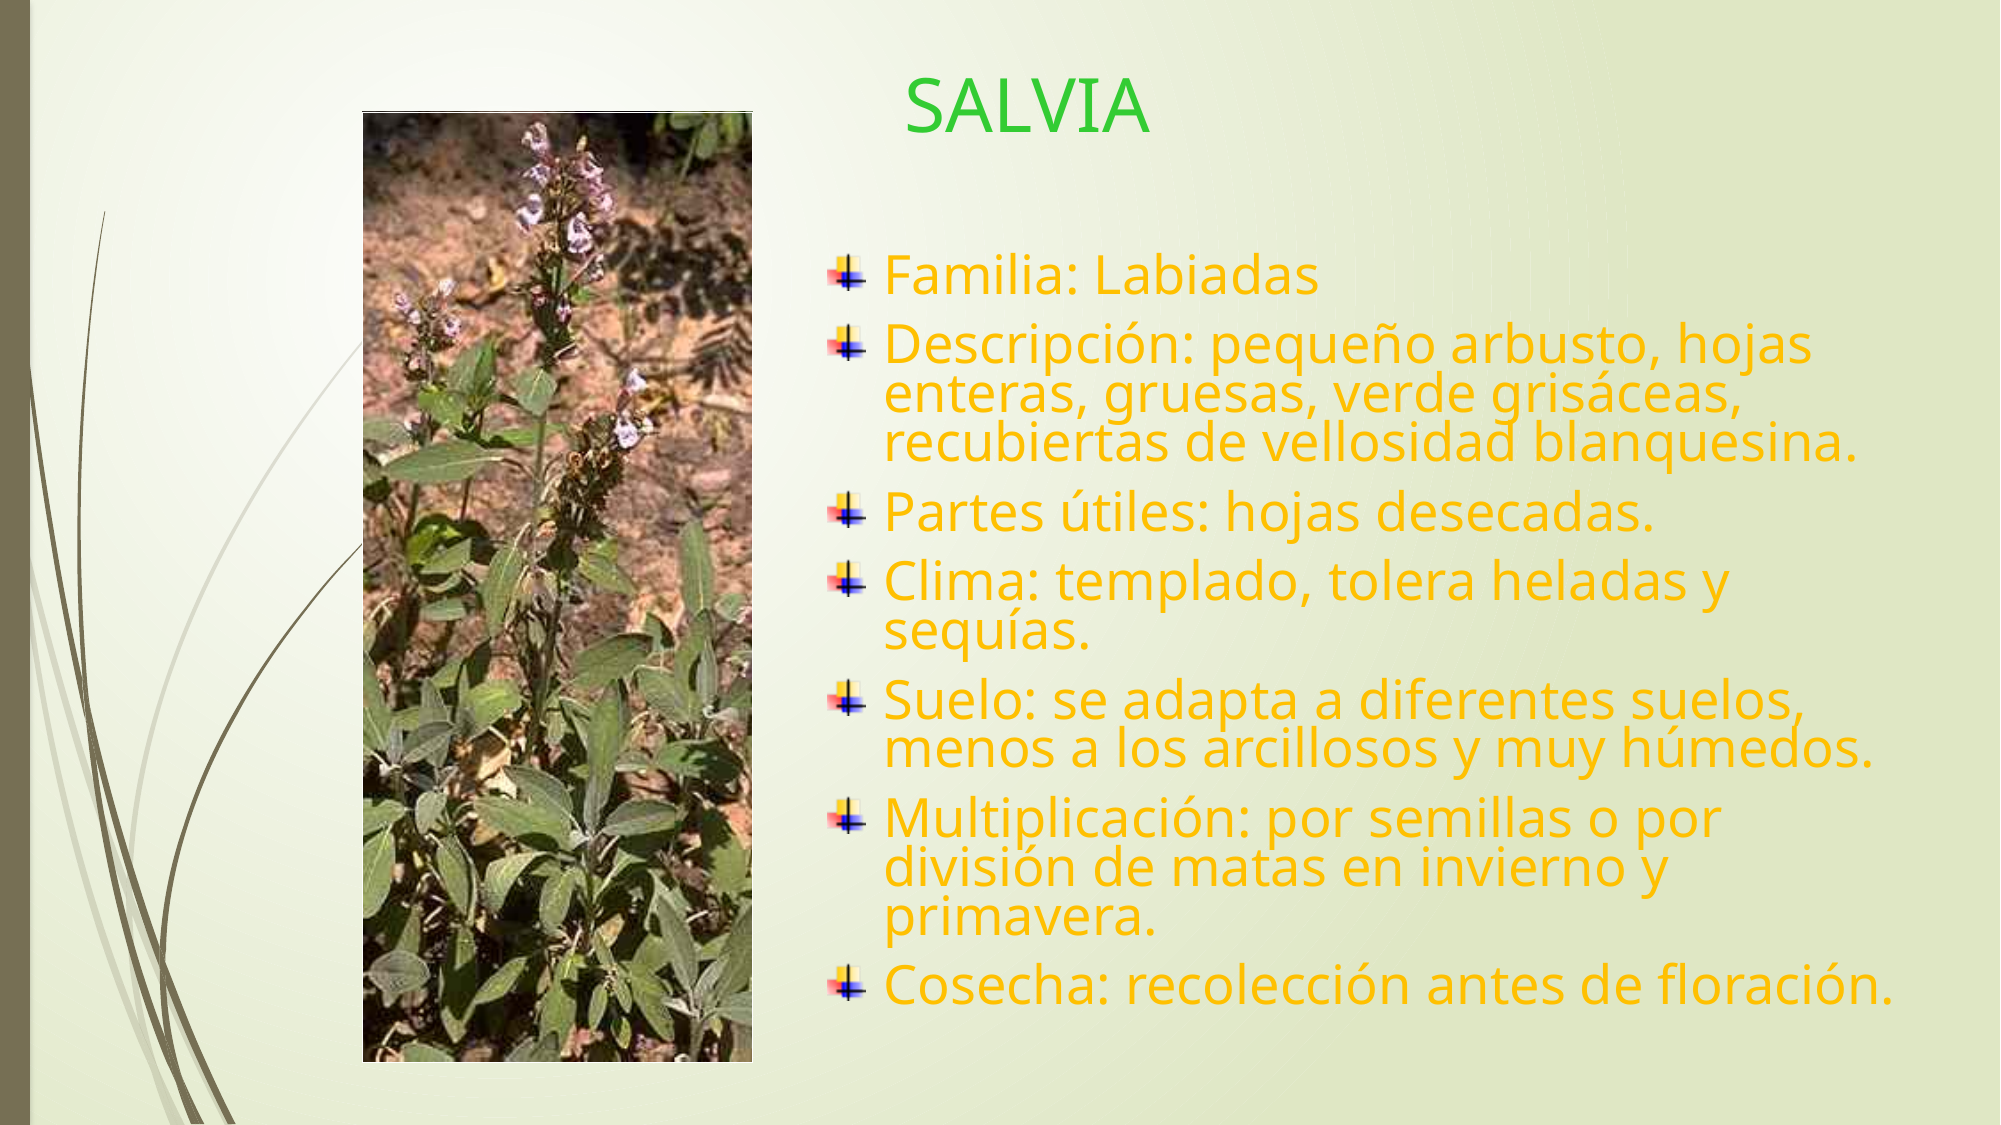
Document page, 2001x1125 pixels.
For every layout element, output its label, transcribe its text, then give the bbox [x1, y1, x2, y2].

list Familia: Labiadas Descripción: pequeño arbusto, hojas enteras, gruesas, verde grisáceas, recubiertas de vellosidad blanquesina. Partes útiles: hojas desecadas. Clima: templado, tolera heladas y sequías. Suelo: se adapta a diferentes suelos, menos a los arcillosos y muy húmedos. Multiplicación: por semillas o por división de matas en invierno y primavera. Cosecha: recolección antes de floración. [812, 247, 1913, 1023]
picture [827, 489, 866, 528]
picture [827, 962, 866, 1001]
picture [827, 322, 866, 361]
picture [827, 677, 866, 716]
title SALVIA [889, 49, 1219, 175]
picture [827, 558, 866, 597]
picture [827, 795, 866, 834]
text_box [361, 111, 753, 1063]
picture [827, 252, 866, 291]
